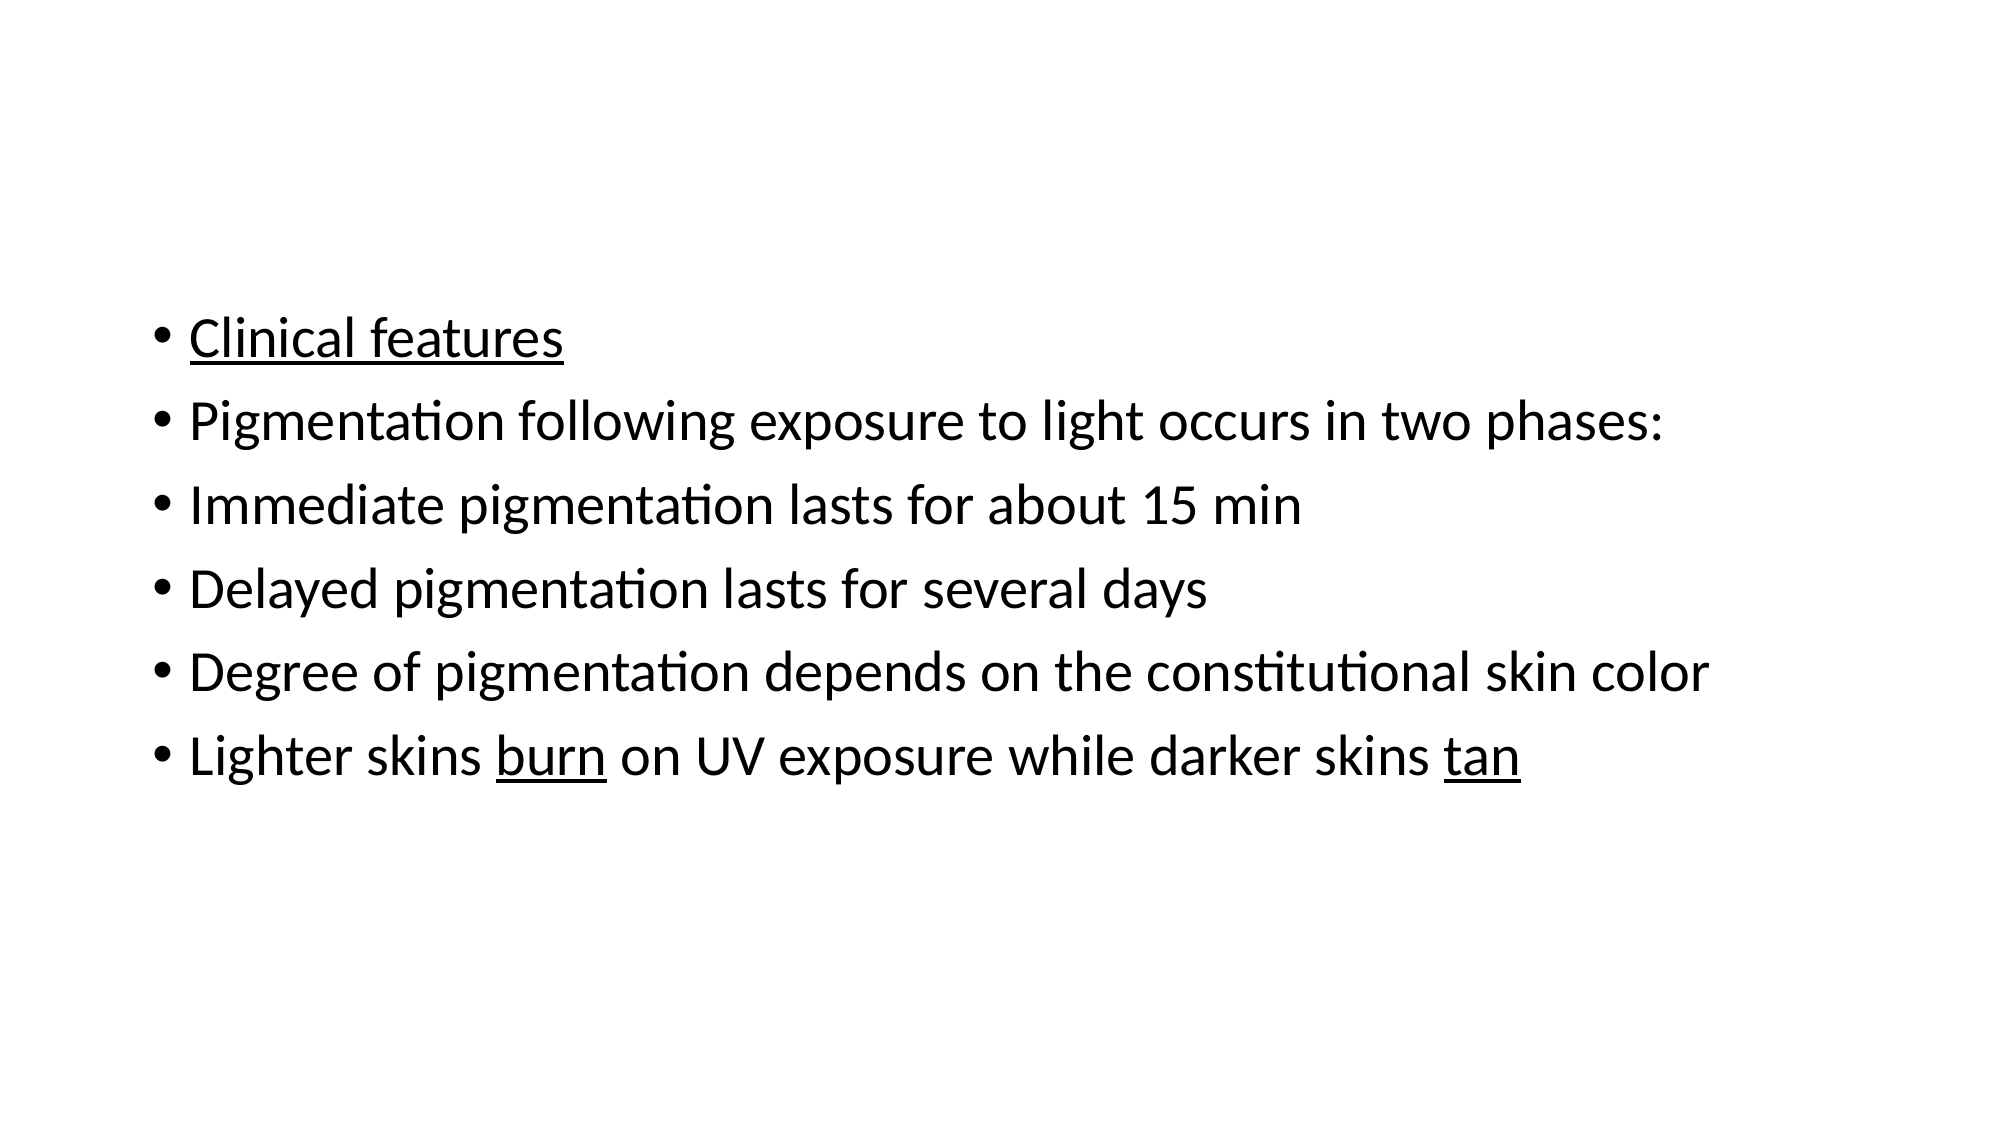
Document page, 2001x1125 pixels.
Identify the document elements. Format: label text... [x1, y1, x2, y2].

list Clinical features Pigmentation following exposure to light occurs in two phases: Immediate pigmentation lasts for about 15 min Delayed pigmentation lasts for several days Degree of pigmentation depends on the constitutional skin color Lighter skins burn on UV exposure while darker skins tan [137, 299, 1863, 1014]
